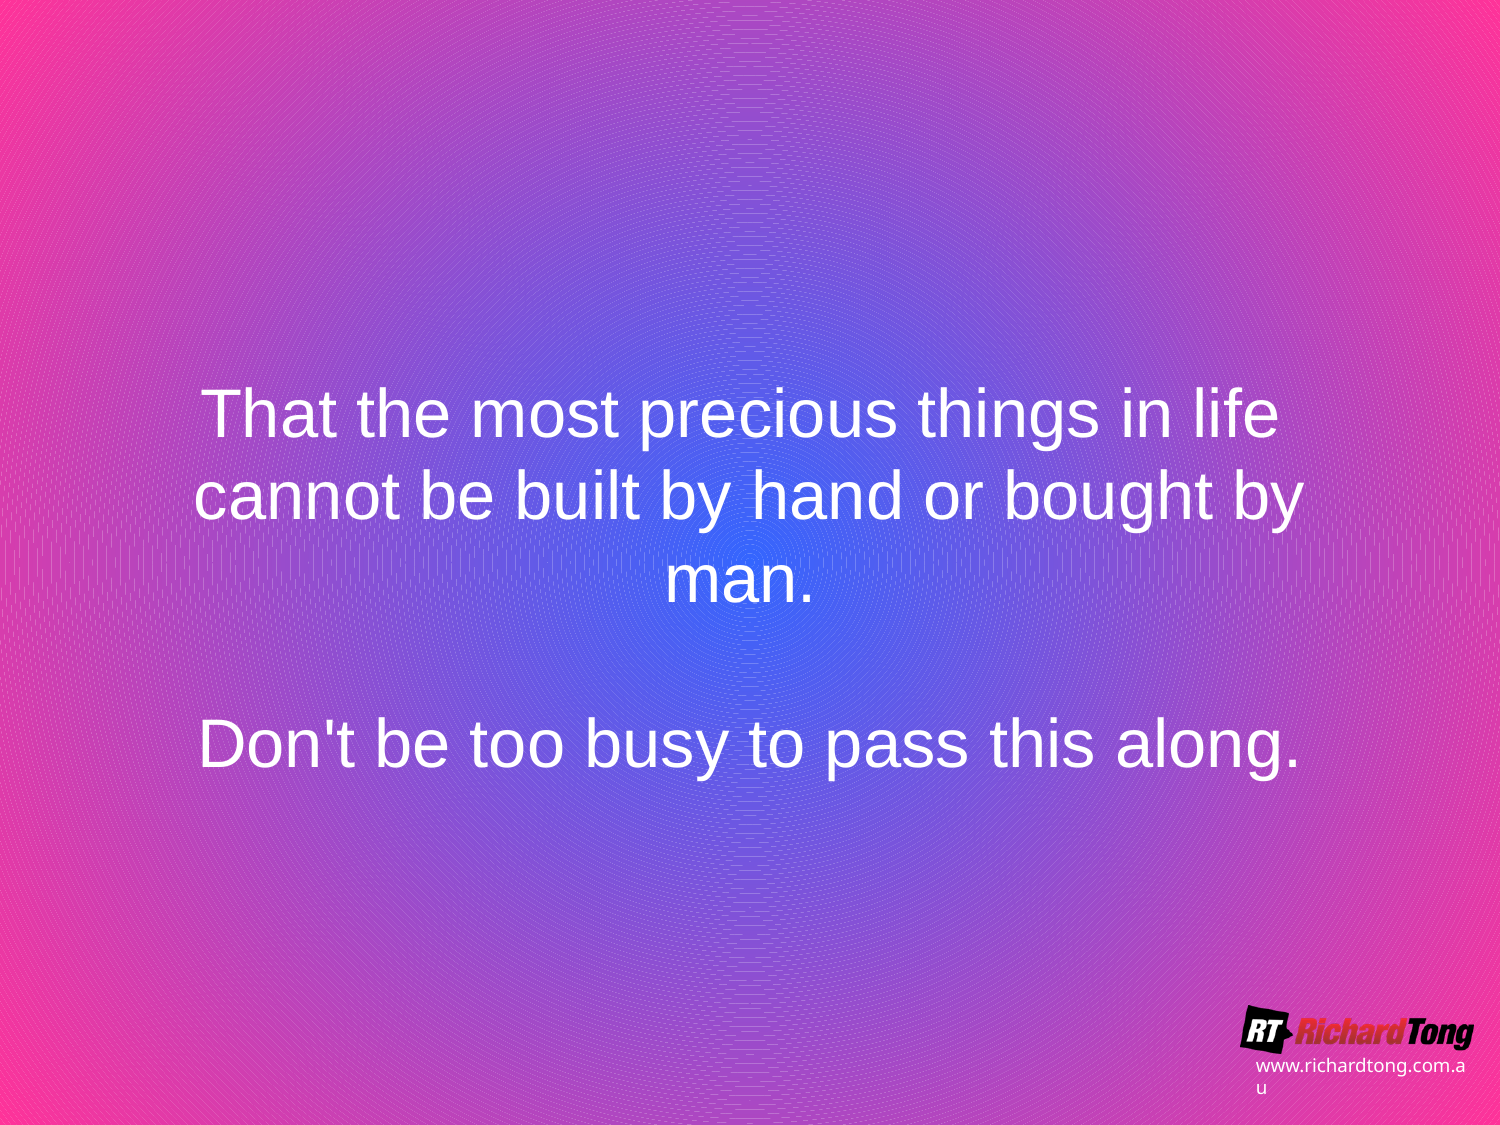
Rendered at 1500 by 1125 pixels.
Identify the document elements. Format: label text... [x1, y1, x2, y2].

picture [1240, 1005, 1474, 1054]
title That the most precious things in life cannot be built by hand or bought by man. Don't be too busy to pass this along. [112, 299, 1388, 850]
